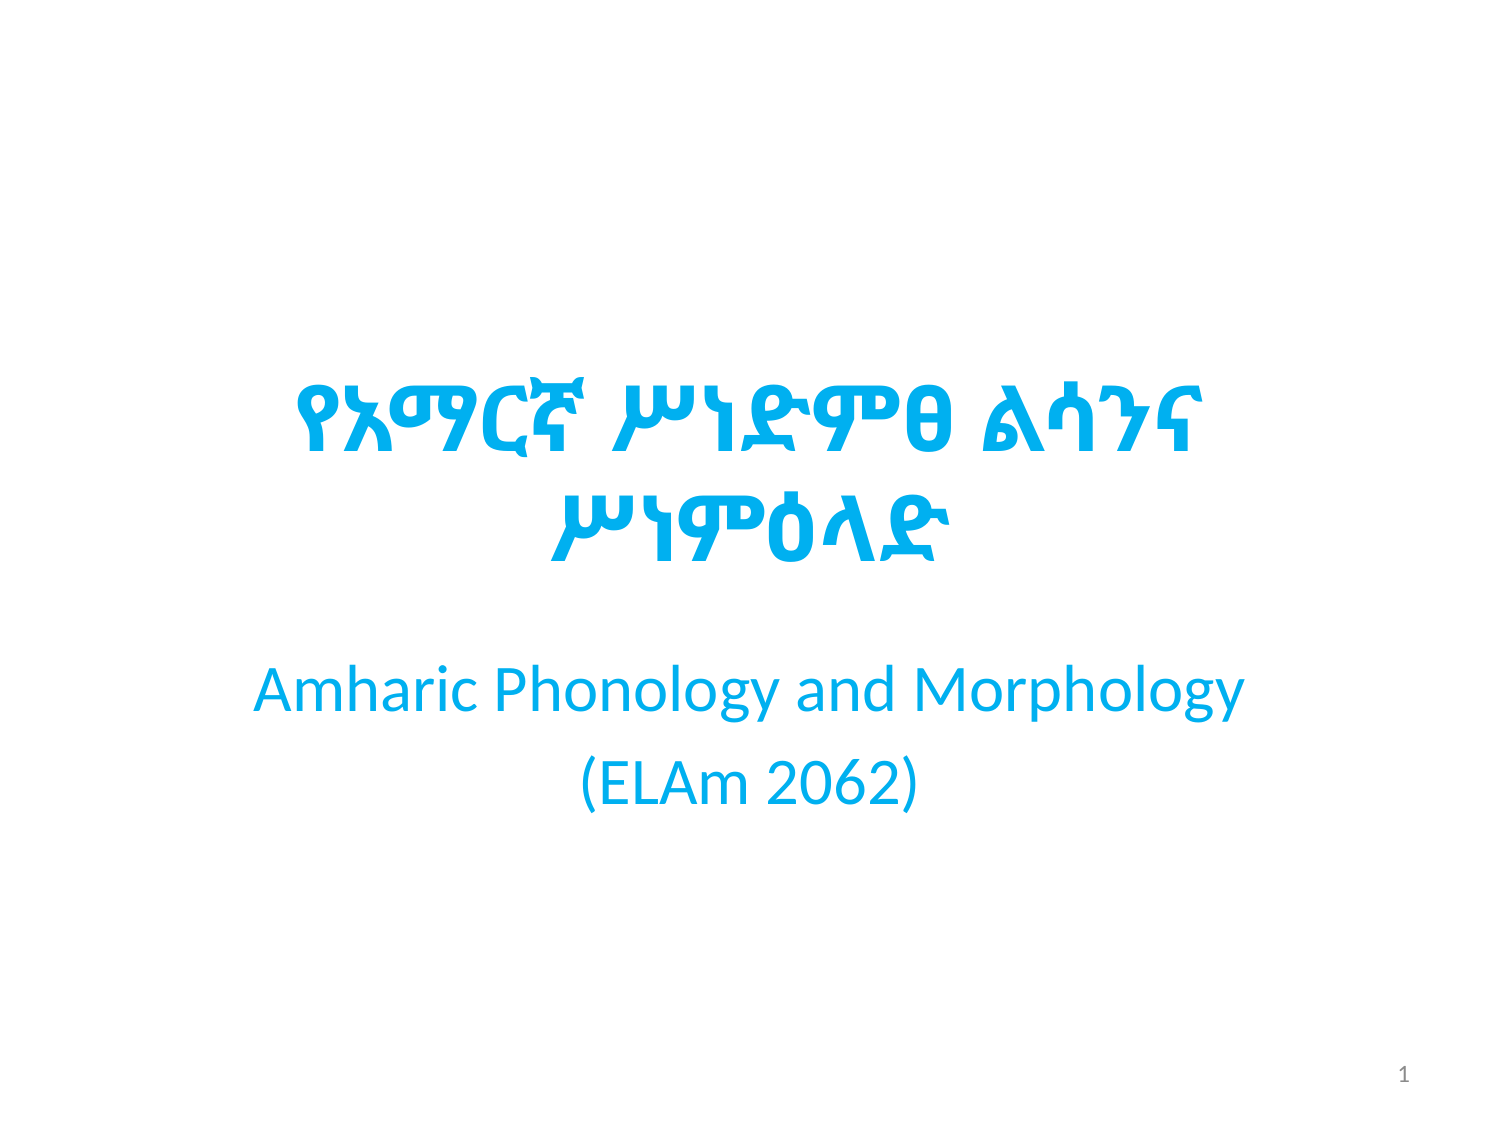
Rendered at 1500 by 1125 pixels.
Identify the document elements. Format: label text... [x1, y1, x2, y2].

slide_number 1 [1074, 1042, 1425, 1103]
subtitle Amharic Phonology and Morphology (ELAm 2062) [225, 637, 1275, 925]
title የአማርኛ ሥነድምፀ ልሳንና ሥነምዕላድ [112, 349, 1388, 591]
